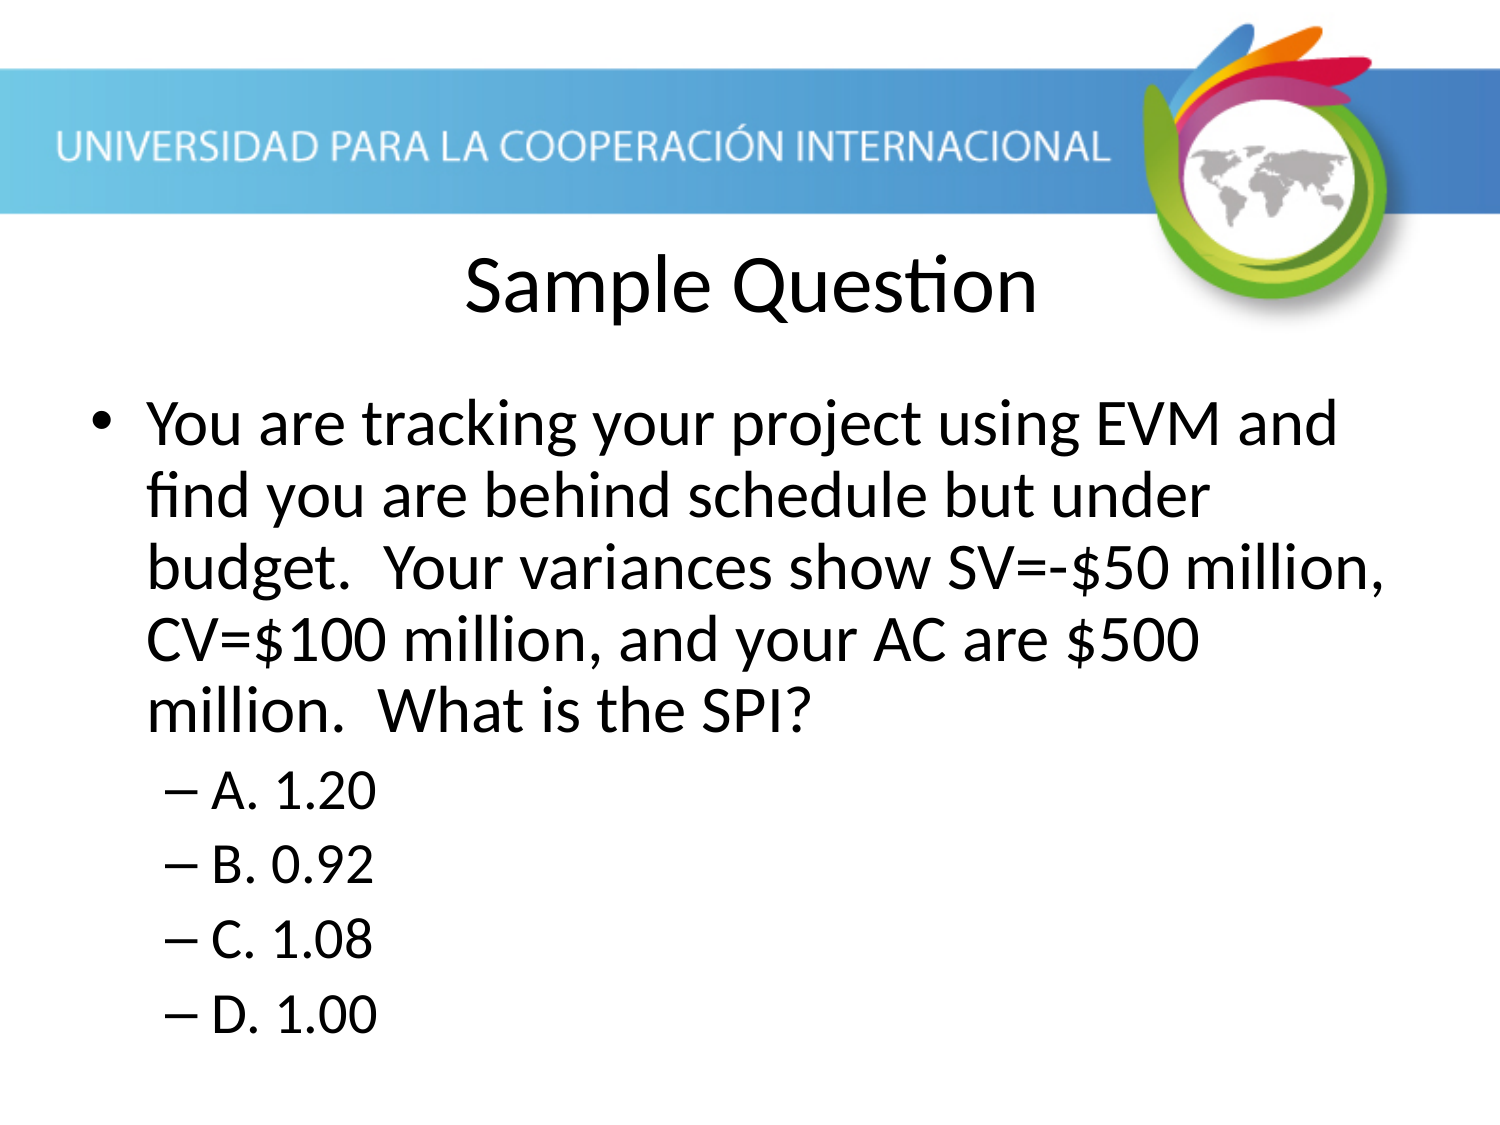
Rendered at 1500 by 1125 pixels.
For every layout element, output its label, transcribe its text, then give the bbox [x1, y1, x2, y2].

title Sample Question [76, 196, 1428, 362]
list You are tracking your project using EVM and find you are behind schedule but under budget. Your variances show SV=-$50 million, CV=$100 million, and your AC are $500 million. What is the SPI? A. 1.20 B. 0.92 C. 1.08 D. 1.00 [74, 379, 1426, 1036]
picture [0, 0, 1500, 1125]
